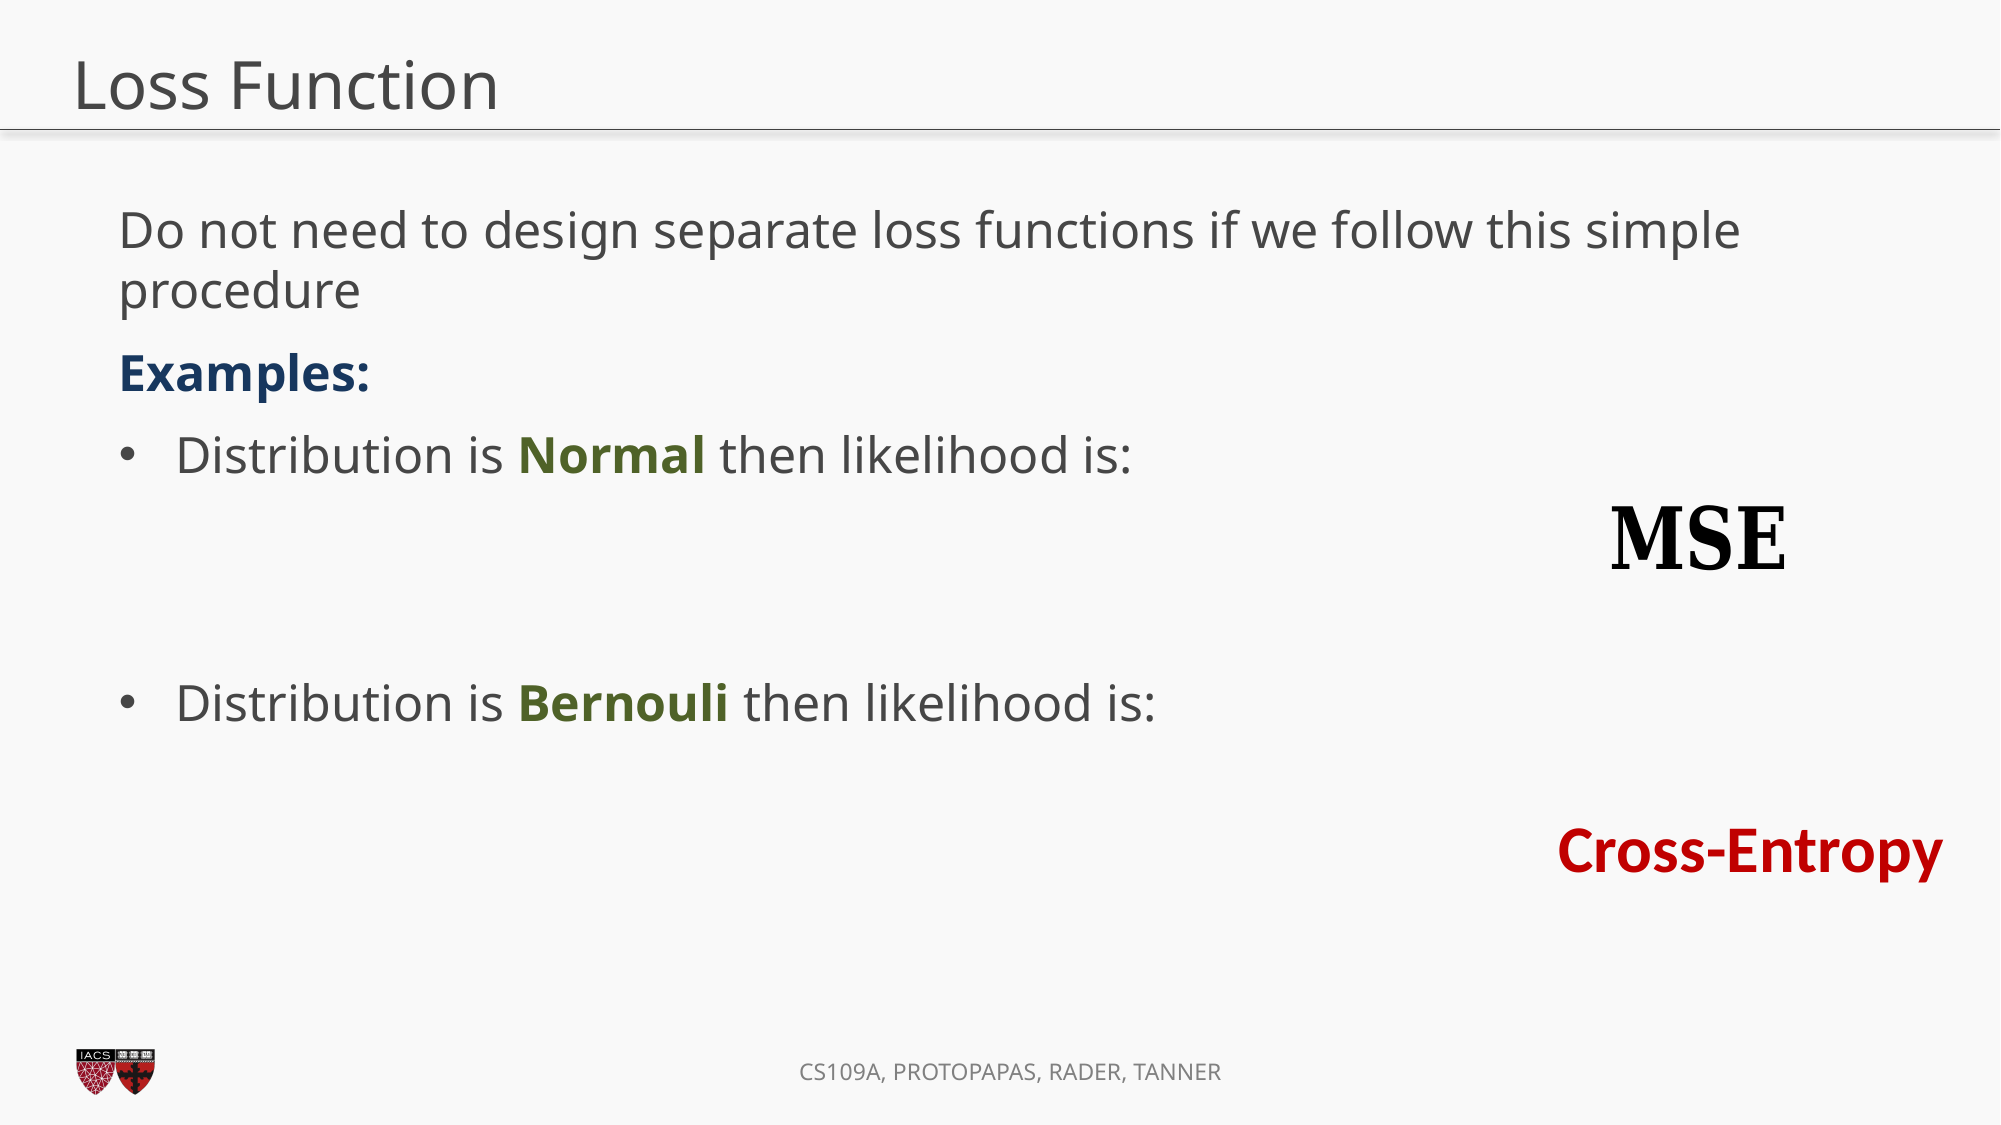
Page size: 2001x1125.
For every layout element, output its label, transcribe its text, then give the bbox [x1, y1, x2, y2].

picture [75, 1049, 155, 1095]
text_box Cross-Entropy [1544, 798, 1960, 893]
title Loss Function [57, 35, 1943, 162]
